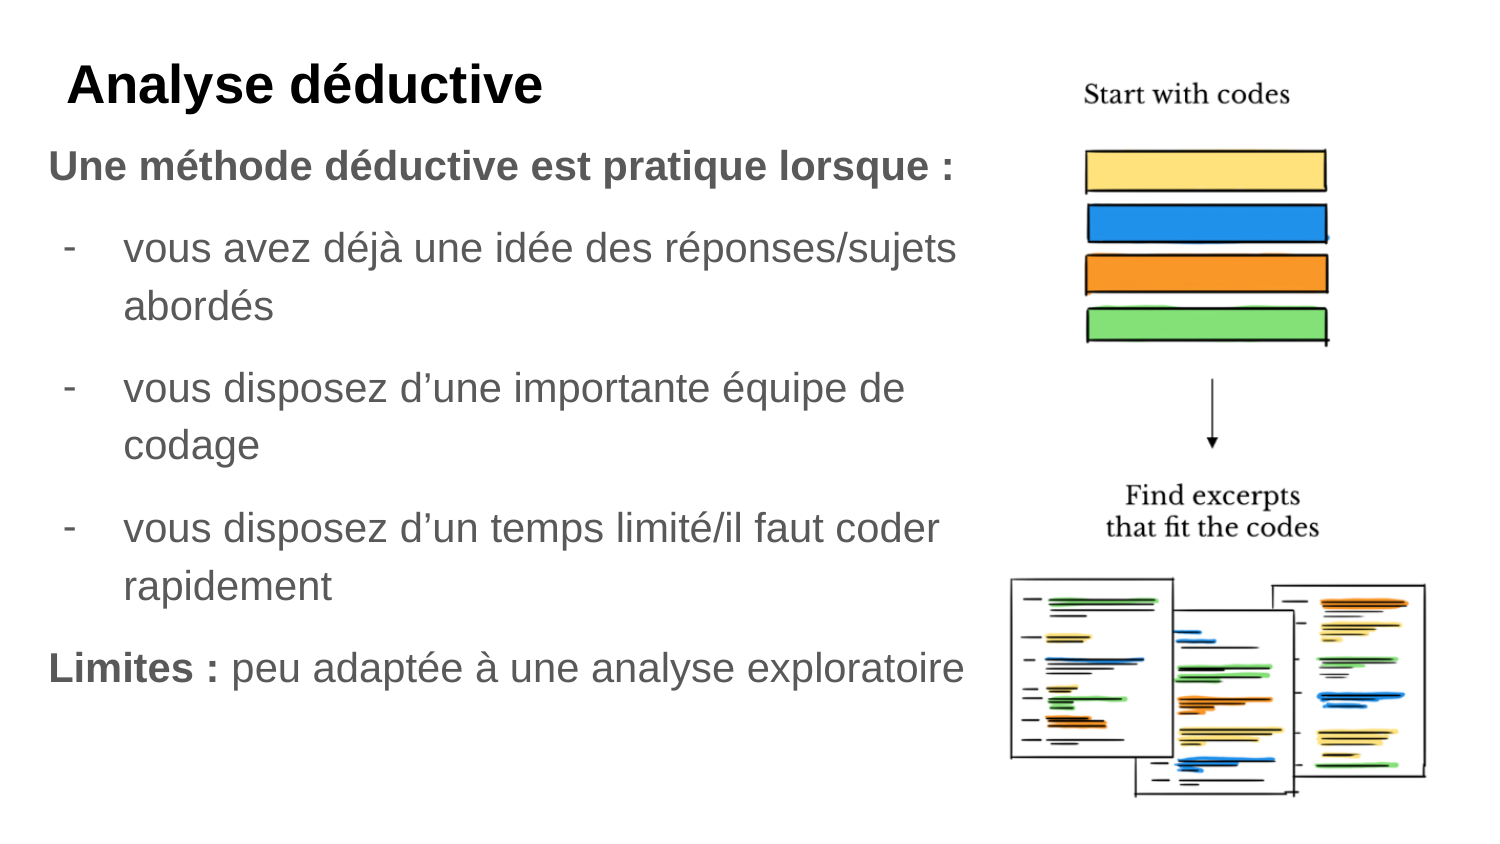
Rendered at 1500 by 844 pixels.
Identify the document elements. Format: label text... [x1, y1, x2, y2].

picture [975, 47, 1477, 826]
title Analyse déductive [51, 34, 1449, 115]
list Une méthode déductive est pratique lorsque : vous avez déjà une idée des réponses/sujets abordés vous disposez d’une importante équipe de codage vous disposez d’un temps limité/il faut coder rapidement Limites : peu adaptée à une analyse exploratoire [33, 115, 970, 799]
